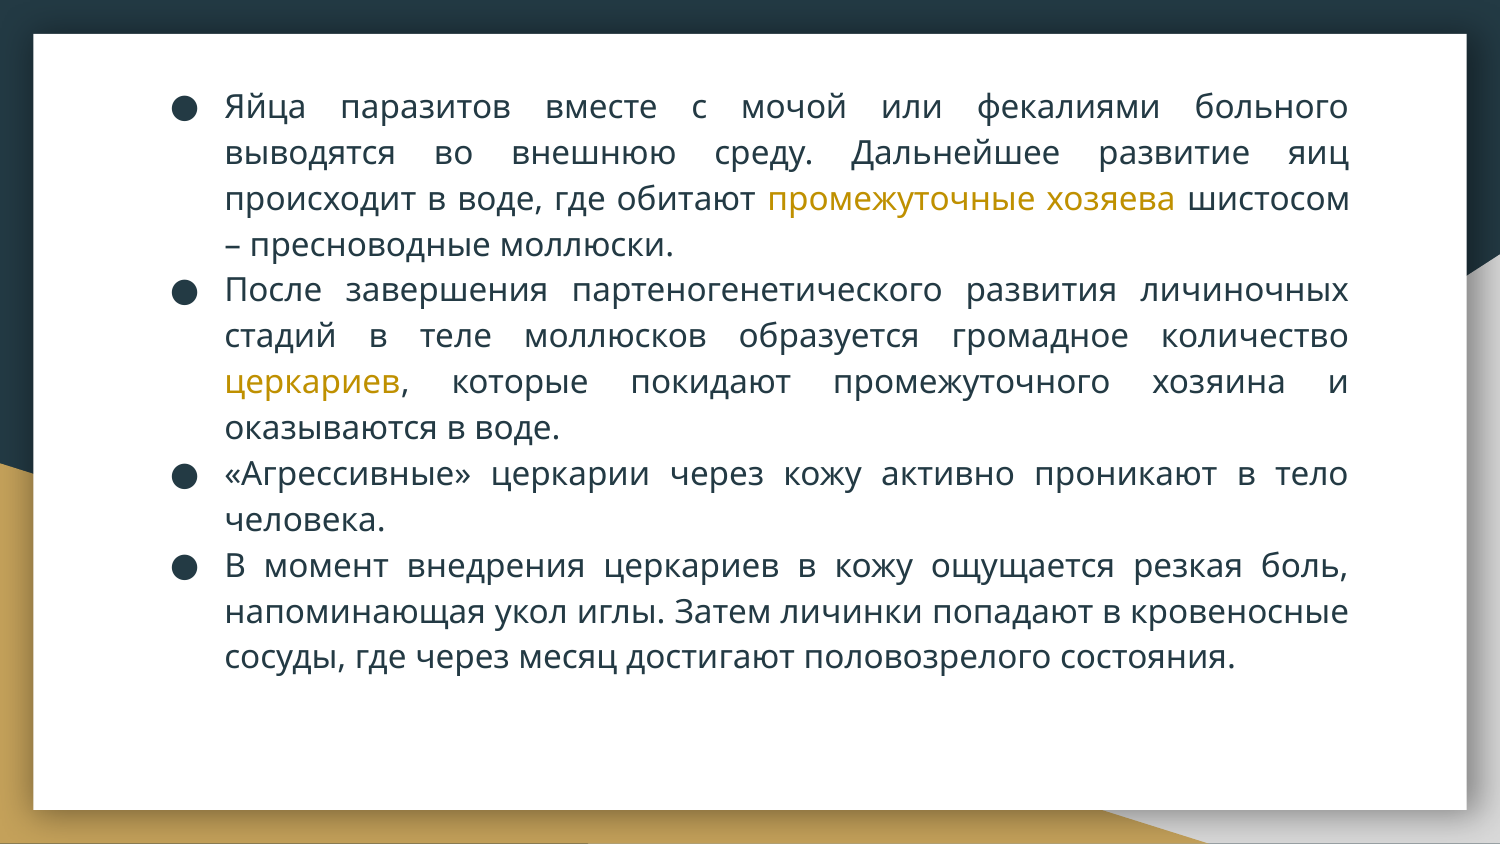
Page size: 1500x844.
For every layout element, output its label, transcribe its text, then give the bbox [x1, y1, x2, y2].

list Яйца паразитов вместе с мочой или фекалиями больного выводятся во внешнюю среду. Дальнейшее развитие яиц происходит в воде, где обитают промежуточные хозяева шистосом – пресноводные моллюски. После завершения партеногенетического развития личиночных стадий в теле моллюсков образуется громадное количество церкариев, которые покидают промежуточного хозяина и оказываются в воде. «Агрессивные» церкарии через кожу активно проникают в тело человека. В момент внедрения церкариев в кожу ощущается резкая боль, напоминающая укол иглы. Затем личинки попадают в кровеносные сосуды, где через месяц достигают половозрелого состояния. [134, 64, 1366, 592]
